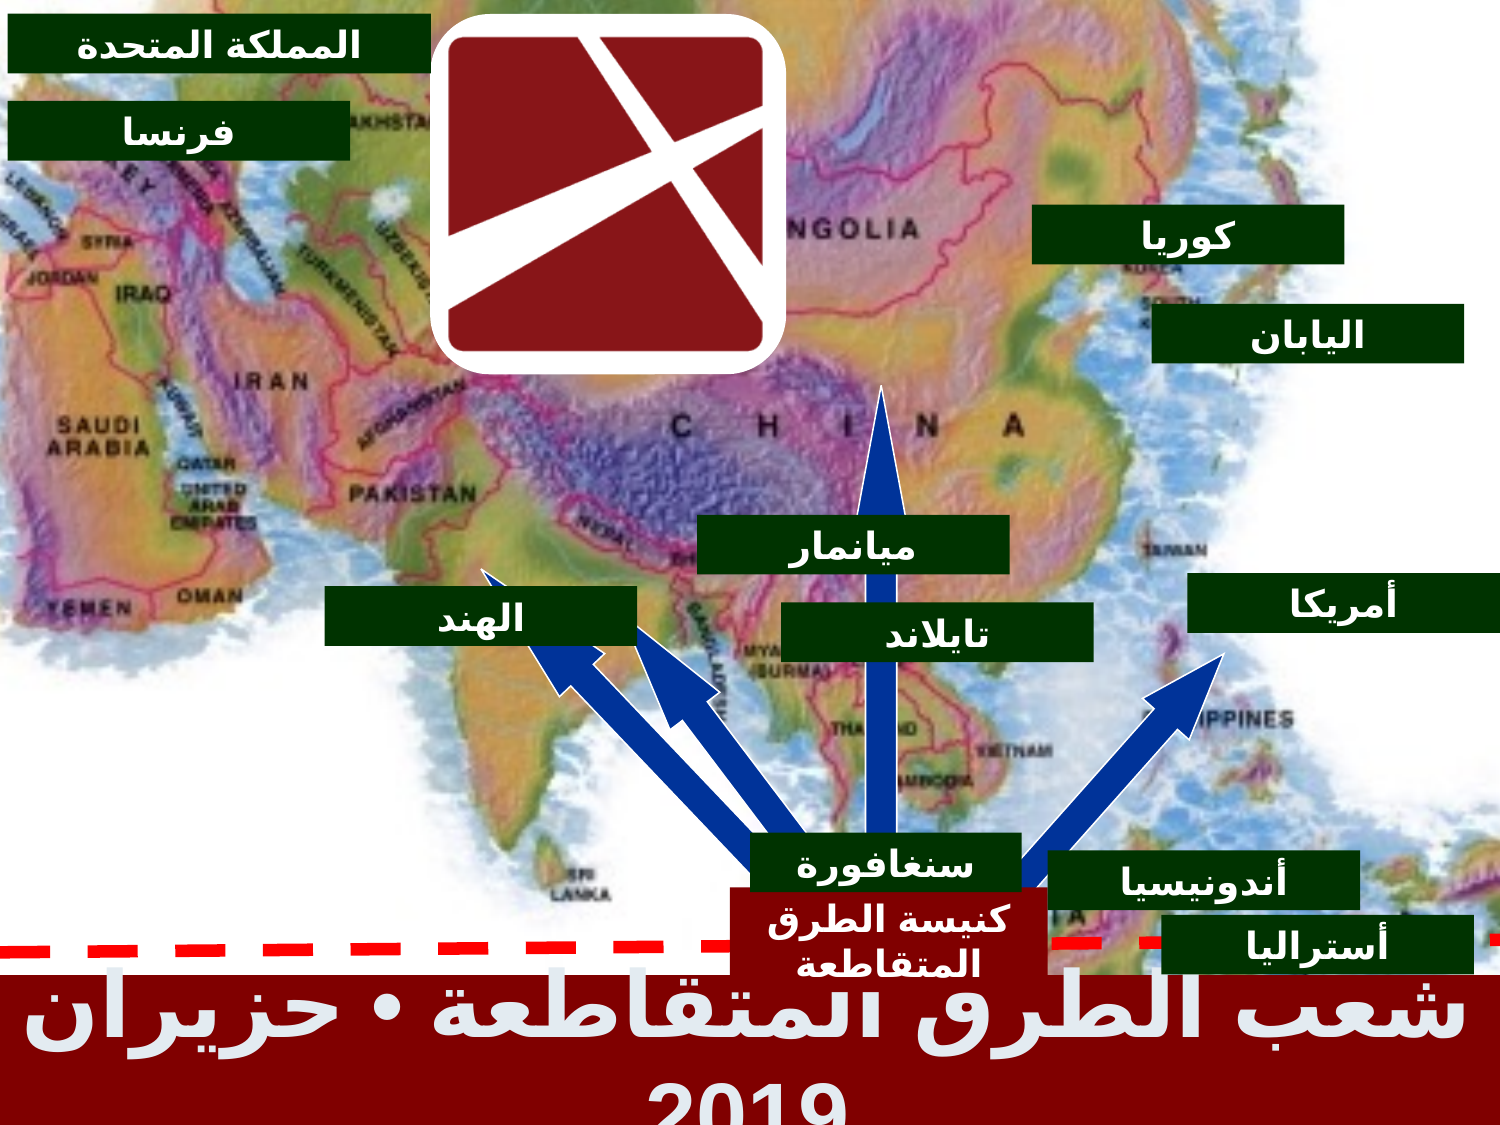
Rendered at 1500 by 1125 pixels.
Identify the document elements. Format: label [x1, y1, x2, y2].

text_box [618, 385, 1137, 992]
picture [0, 0, 1500, 1125]
